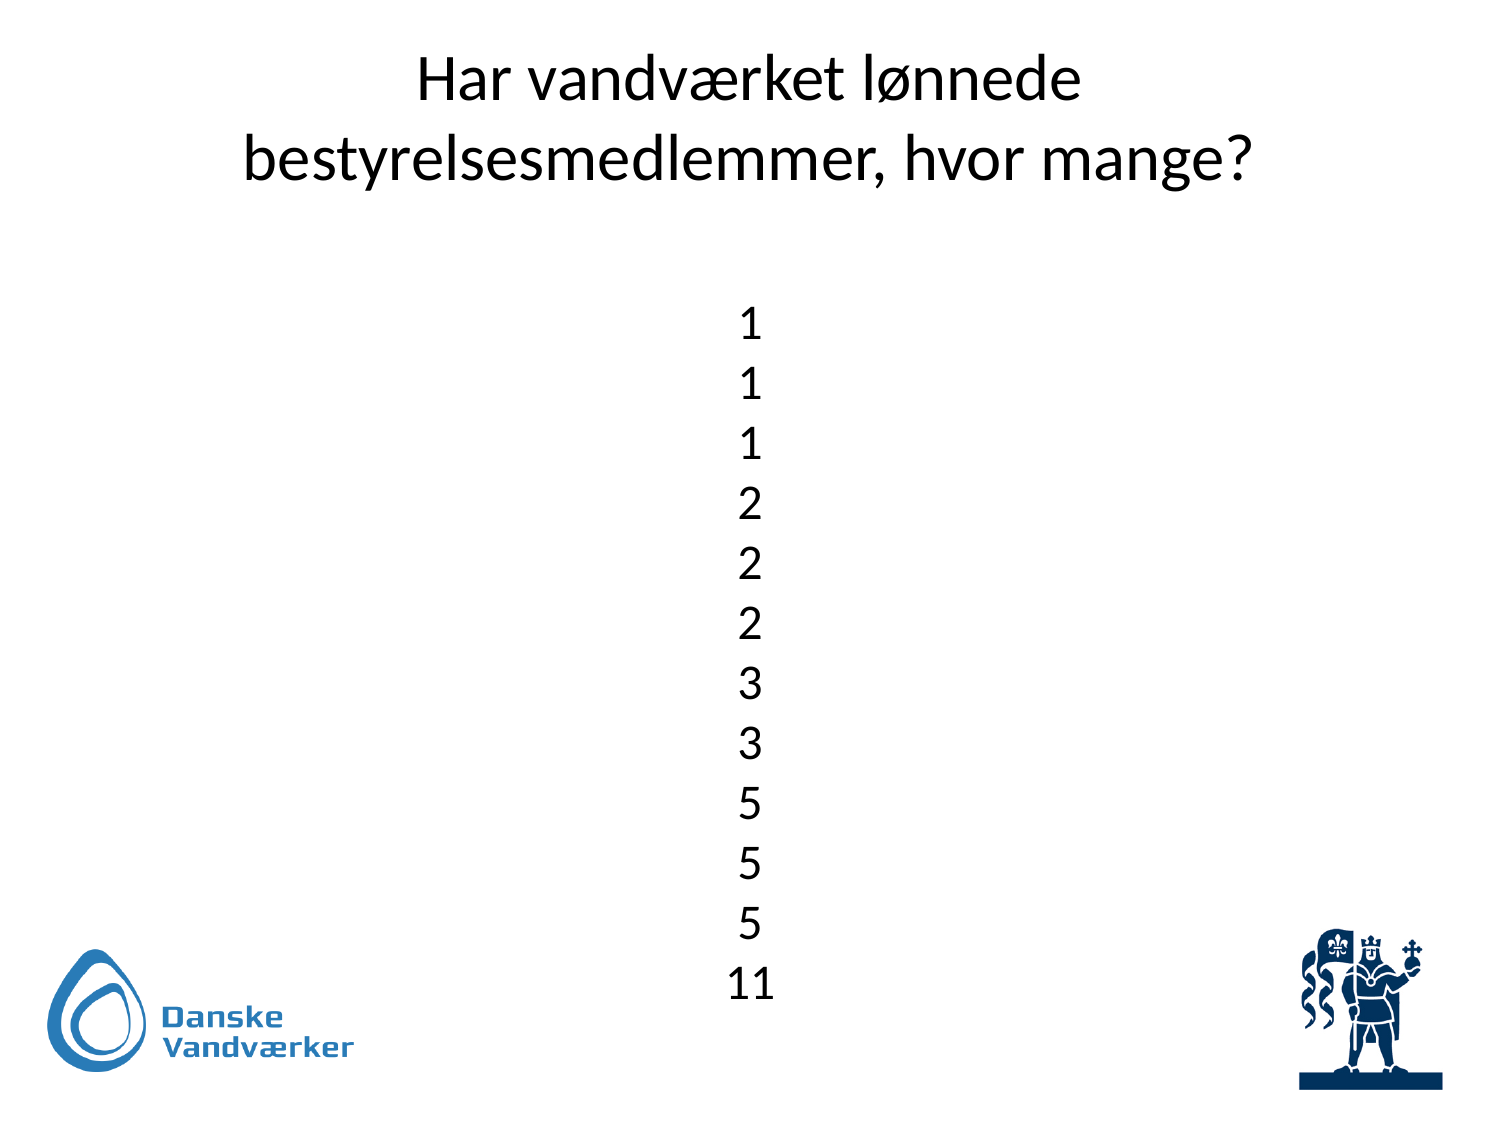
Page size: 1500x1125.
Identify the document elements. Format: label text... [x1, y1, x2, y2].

picture [29, 928, 369, 1091]
picture [1298, 928, 1444, 1091]
text_box 1 1 1 2 2 2 3 3 5 5 5 11 [374, 282, 1125, 1017]
title Har vandværket lønnede bestyrelsesmedlemmer, hvor mange? [112, 19, 1388, 209]
